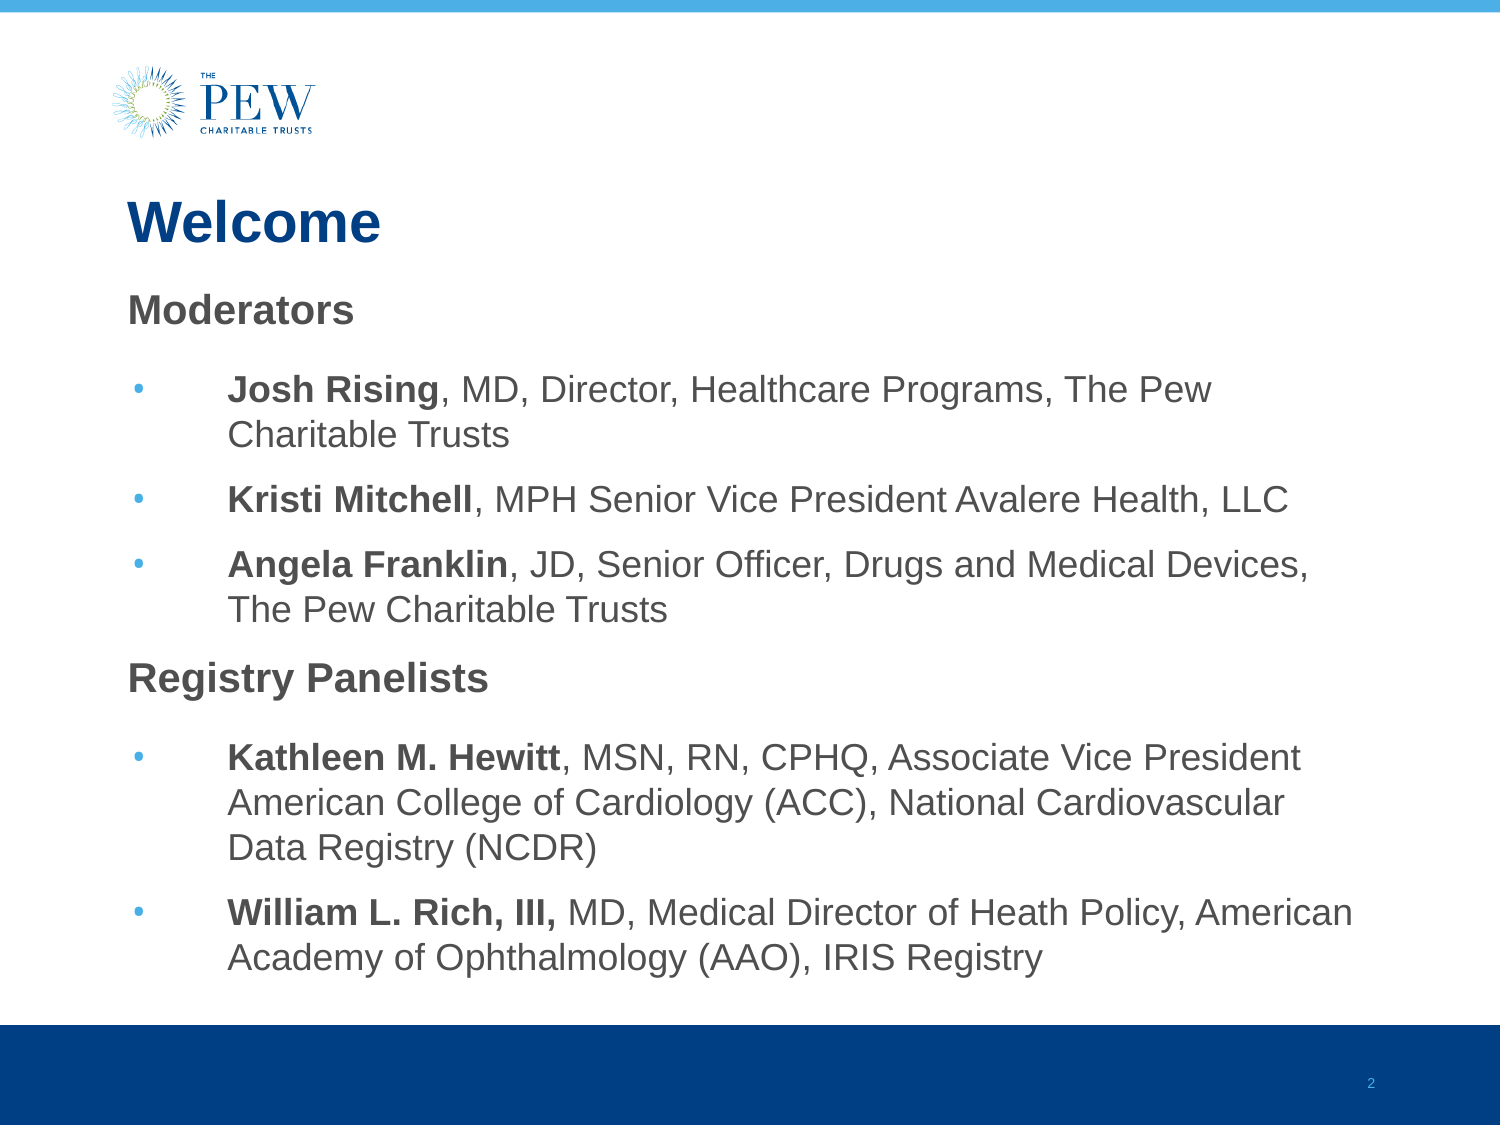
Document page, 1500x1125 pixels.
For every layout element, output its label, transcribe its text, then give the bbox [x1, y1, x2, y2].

list Moderators Josh Rising, MD, Director, Healthcare Programs, The Pew Charitable Trusts Kristi Mitchell, MPH Senior Vice President Avalere Health, LLC Angela Franklin, JD, Senior Officer, Drugs and Medical Devices, The Pew Charitable Trusts Registry Panelists Kathleen M. Hewitt, MSN, RN, CPHQ, Associate Vice President American College of Cardiology (ACC), National Cardiovascular Data Registry (NCDR) William L. Rich, III, MD, Medical Director of Heath Policy, American Academy of Ophthalmology (AAO), IRIS Registry [112, 274, 1388, 1057]
picture [75, 13, 338, 227]
title Welcome [112, 174, 1388, 263]
